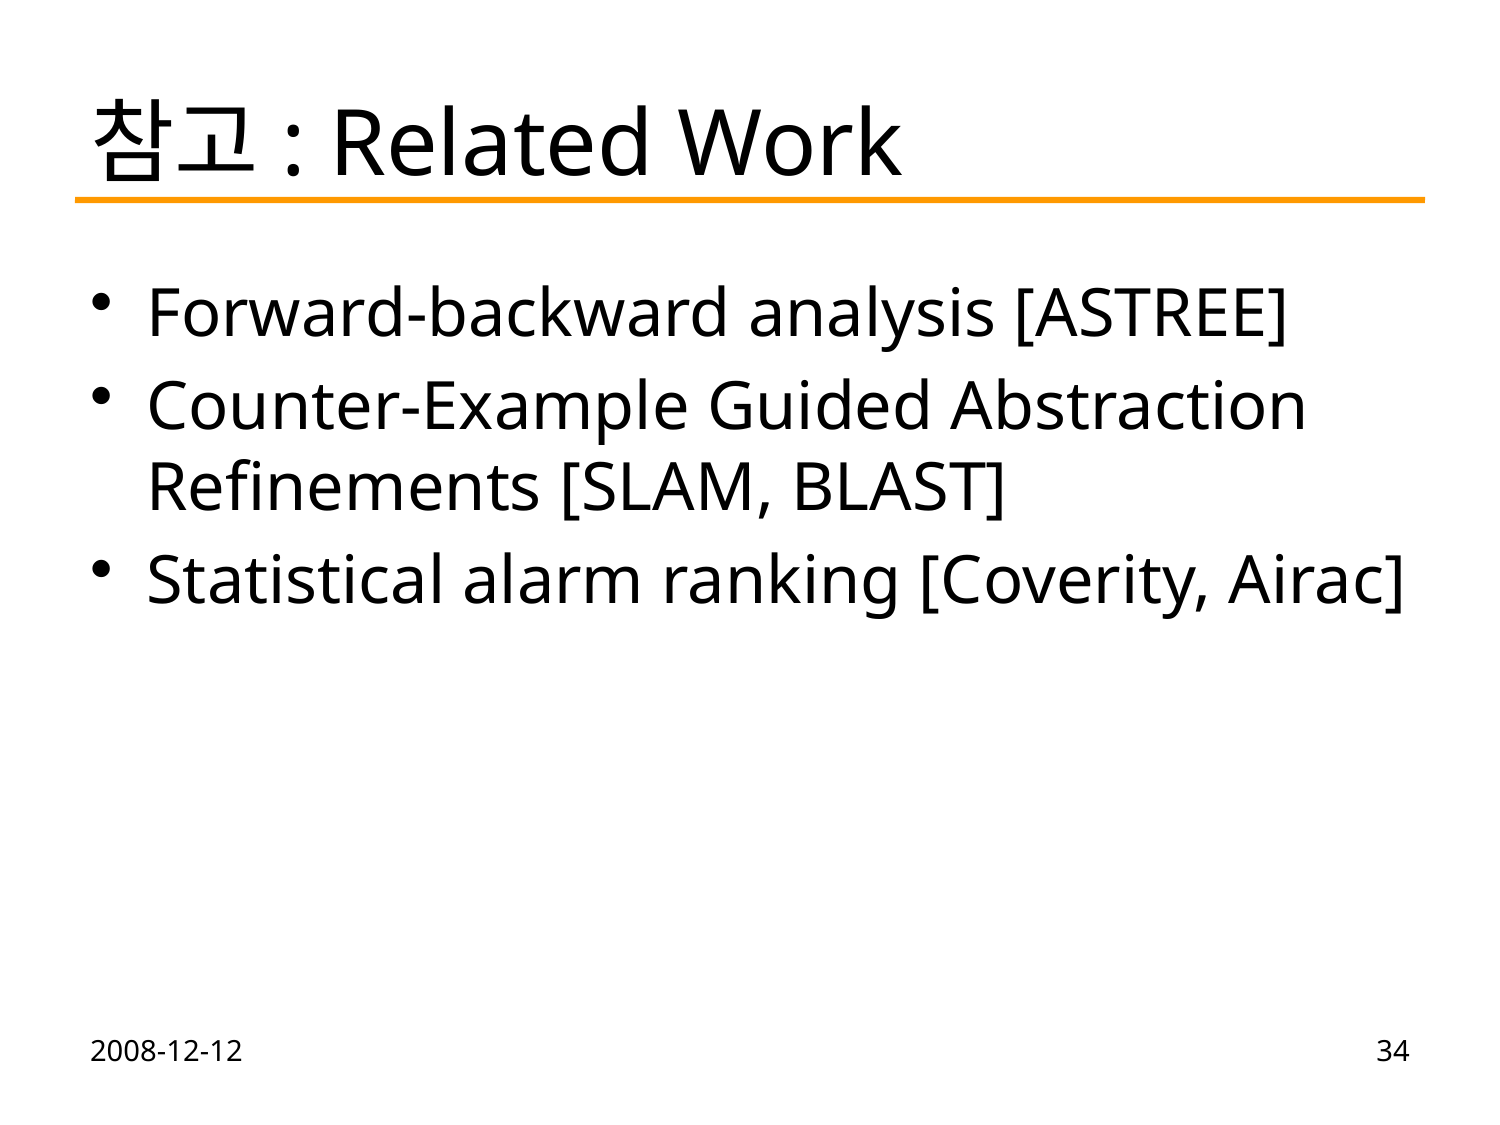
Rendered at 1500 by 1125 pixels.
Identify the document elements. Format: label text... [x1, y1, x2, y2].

list Forward-backward analysis [ASTREE] Counter-Example Guided Abstraction Refinements [SLAM, BLAST] Statistical alarm ranking [Coverity, Airac] [74, 262, 1426, 1006]
slide_number 34 [1074, 1024, 1426, 1103]
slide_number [74, 1024, 426, 1103]
title 참고: Related Work [74, 44, 1426, 233]
